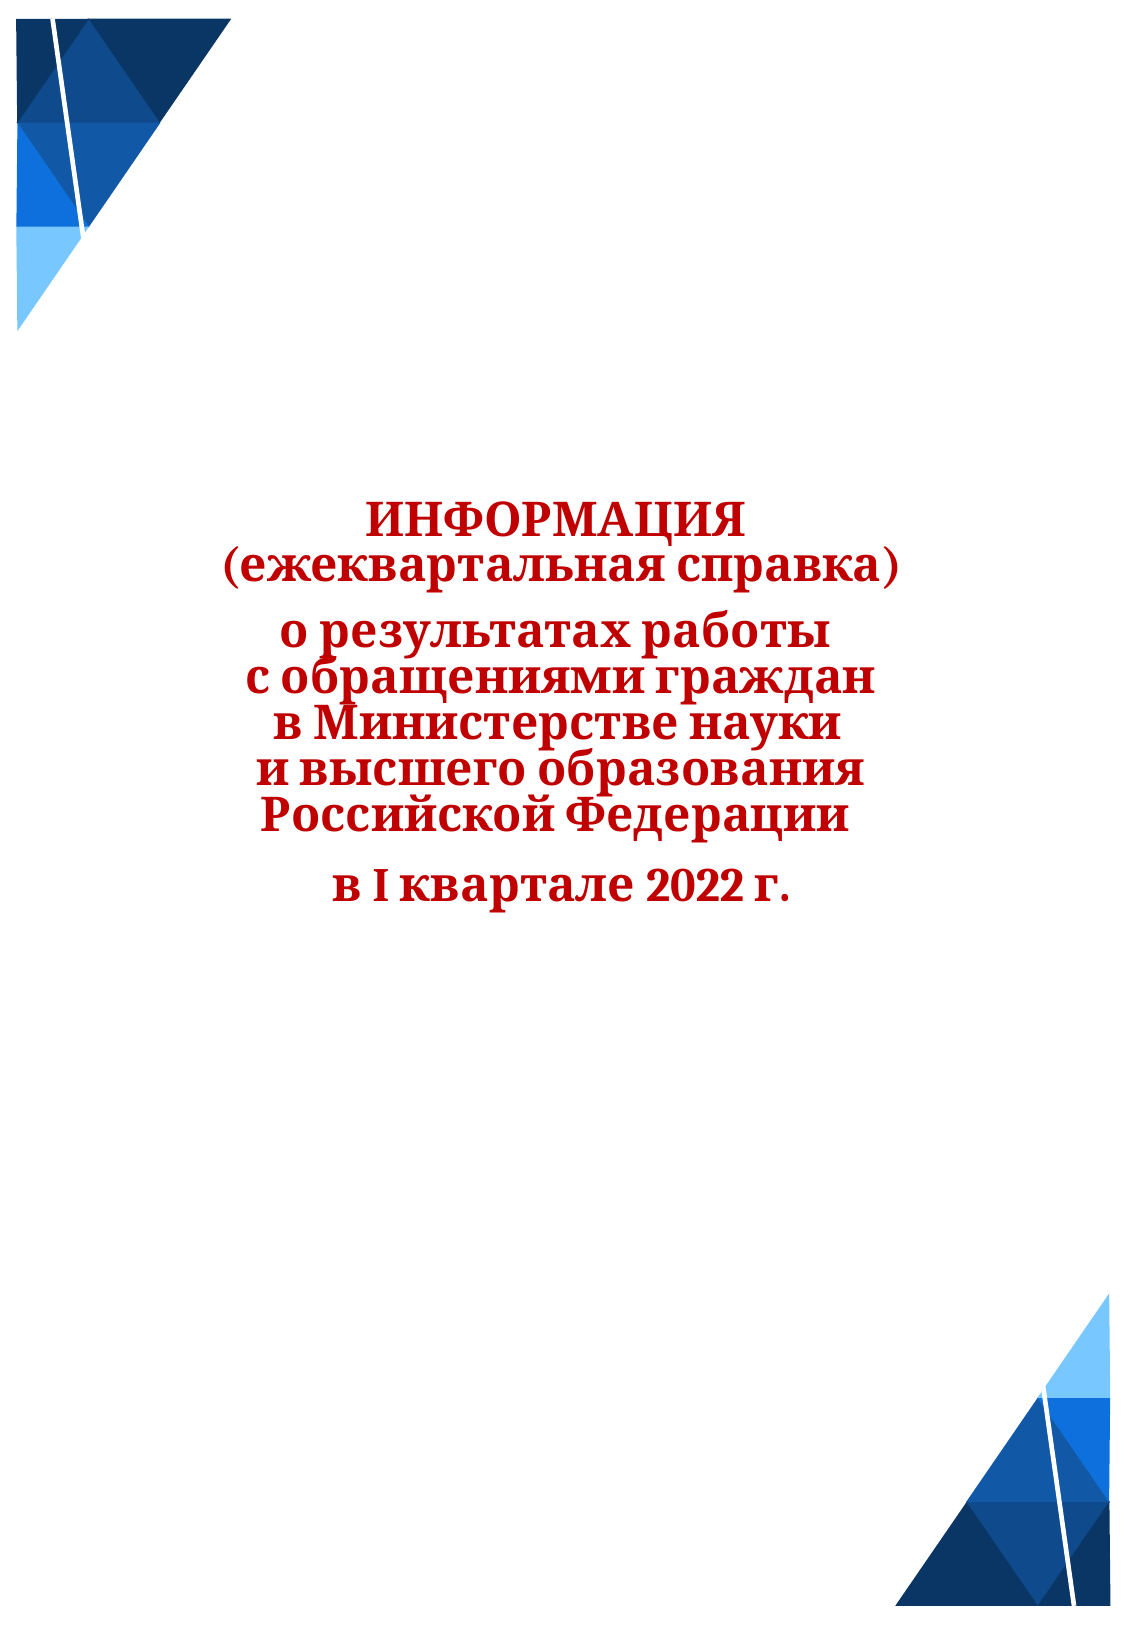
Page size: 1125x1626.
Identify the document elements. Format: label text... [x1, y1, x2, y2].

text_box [895, 1293, 1111, 1607]
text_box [16, 18, 232, 332]
text_box ИНФОРМАЦИЯ (ежеквартальная справка) о результатах работы с обращениями граждан в Министерстве науки и высшего образования Российской Федерации в I квартале 2022 г. [139, 491, 983, 919]
